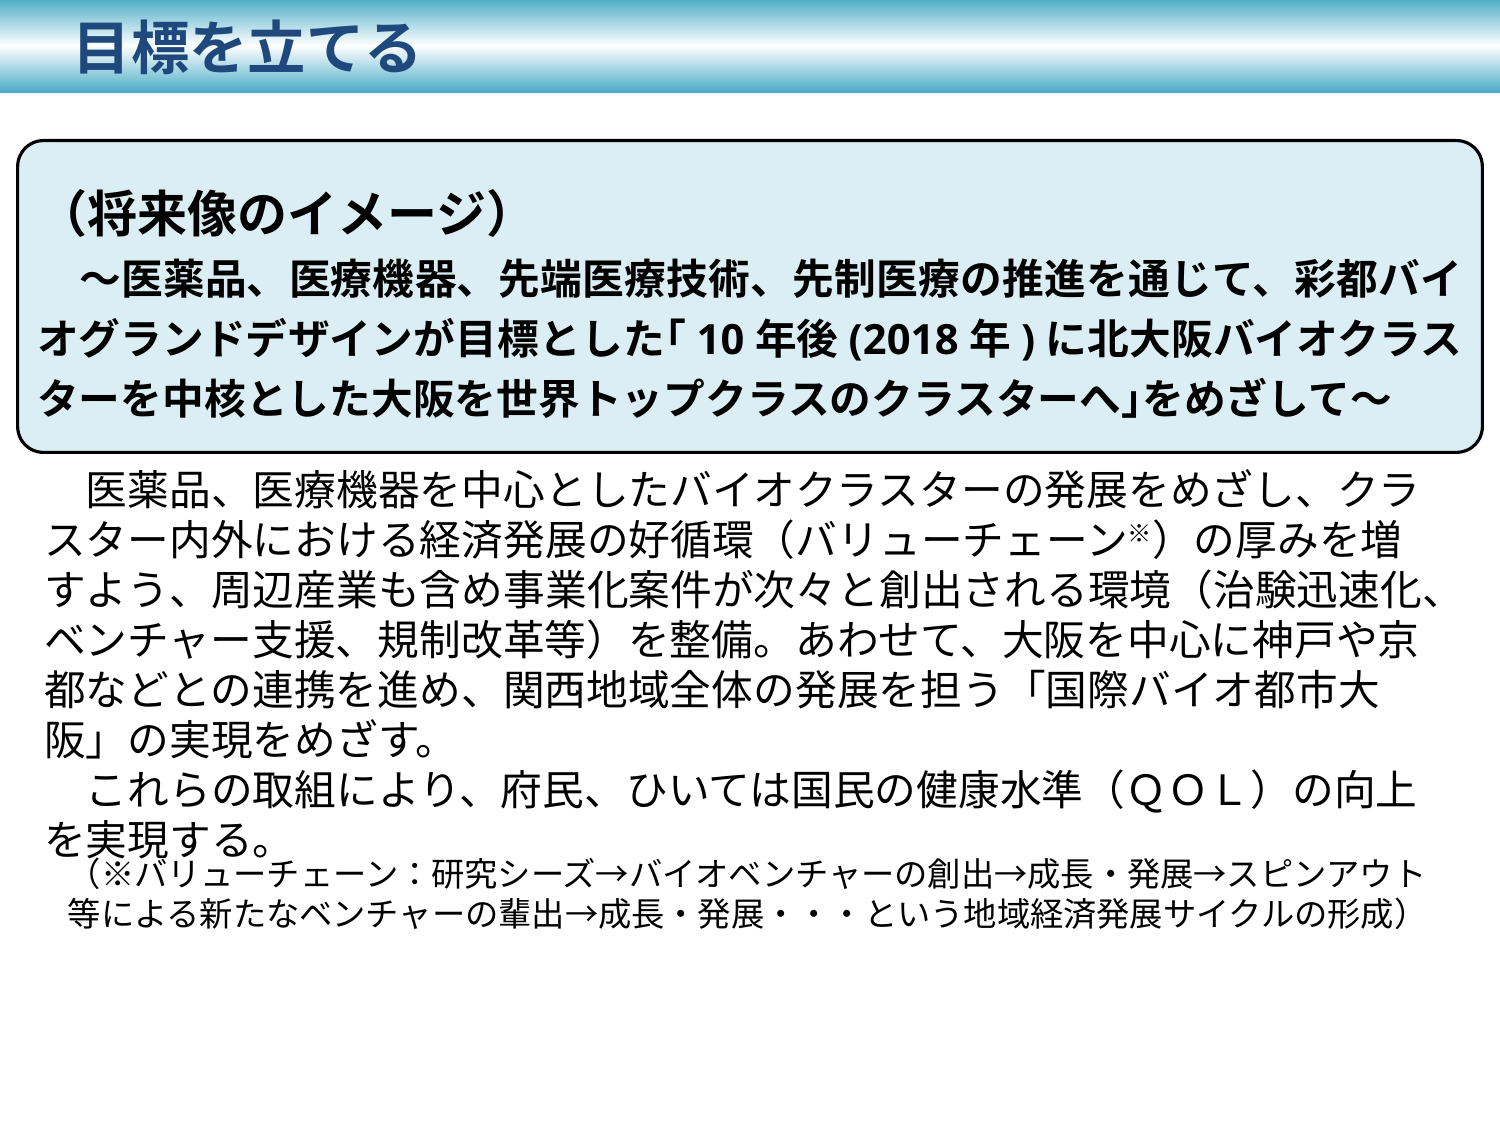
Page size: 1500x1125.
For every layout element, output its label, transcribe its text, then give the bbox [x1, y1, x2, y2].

text_box （将来像のイメージ） ～医薬品、医療機器、先端医療技術、先制医療の推進を通じて、彩都バイオグランドデザインが目標とした｢10年後(2018年)に北大阪バイオクラスターを中核とした大阪を世界トップクラスのクラスターへ｣をめざして～ [17, 140, 1483, 453]
text_box 医薬品、医療機器を中心としたバイオクラスターの発展をめざし、クラスター内外における経済発展の好循環（バリューチェーン※）の厚みを増すよう、周辺産業も含め事業化案件が次々と創出される環境（治験迅速化、ベンチャー支援、規制改革等）を整備。あわせて、大阪を中心に神戸や京都などとの連携を進め、関西地域全体の発展を担う「国際バイオ都市大阪」の実現をめざす。 これらの取組により、府民、ひいては国民の健康水準（ＱＯＬ）の向上を実現する。 [29, 493, 1459, 835]
text_box 目標を立てる [0, 0, 1500, 93]
text_box （※バリューチェーン：研究シーズ→バイオベンチャーの創出→成長・発展→スピンアウト等による新たなベンチャーの輩出→成長・発展・・・という地域経済発展サイクルの形成） [53, 845, 1459, 941]
